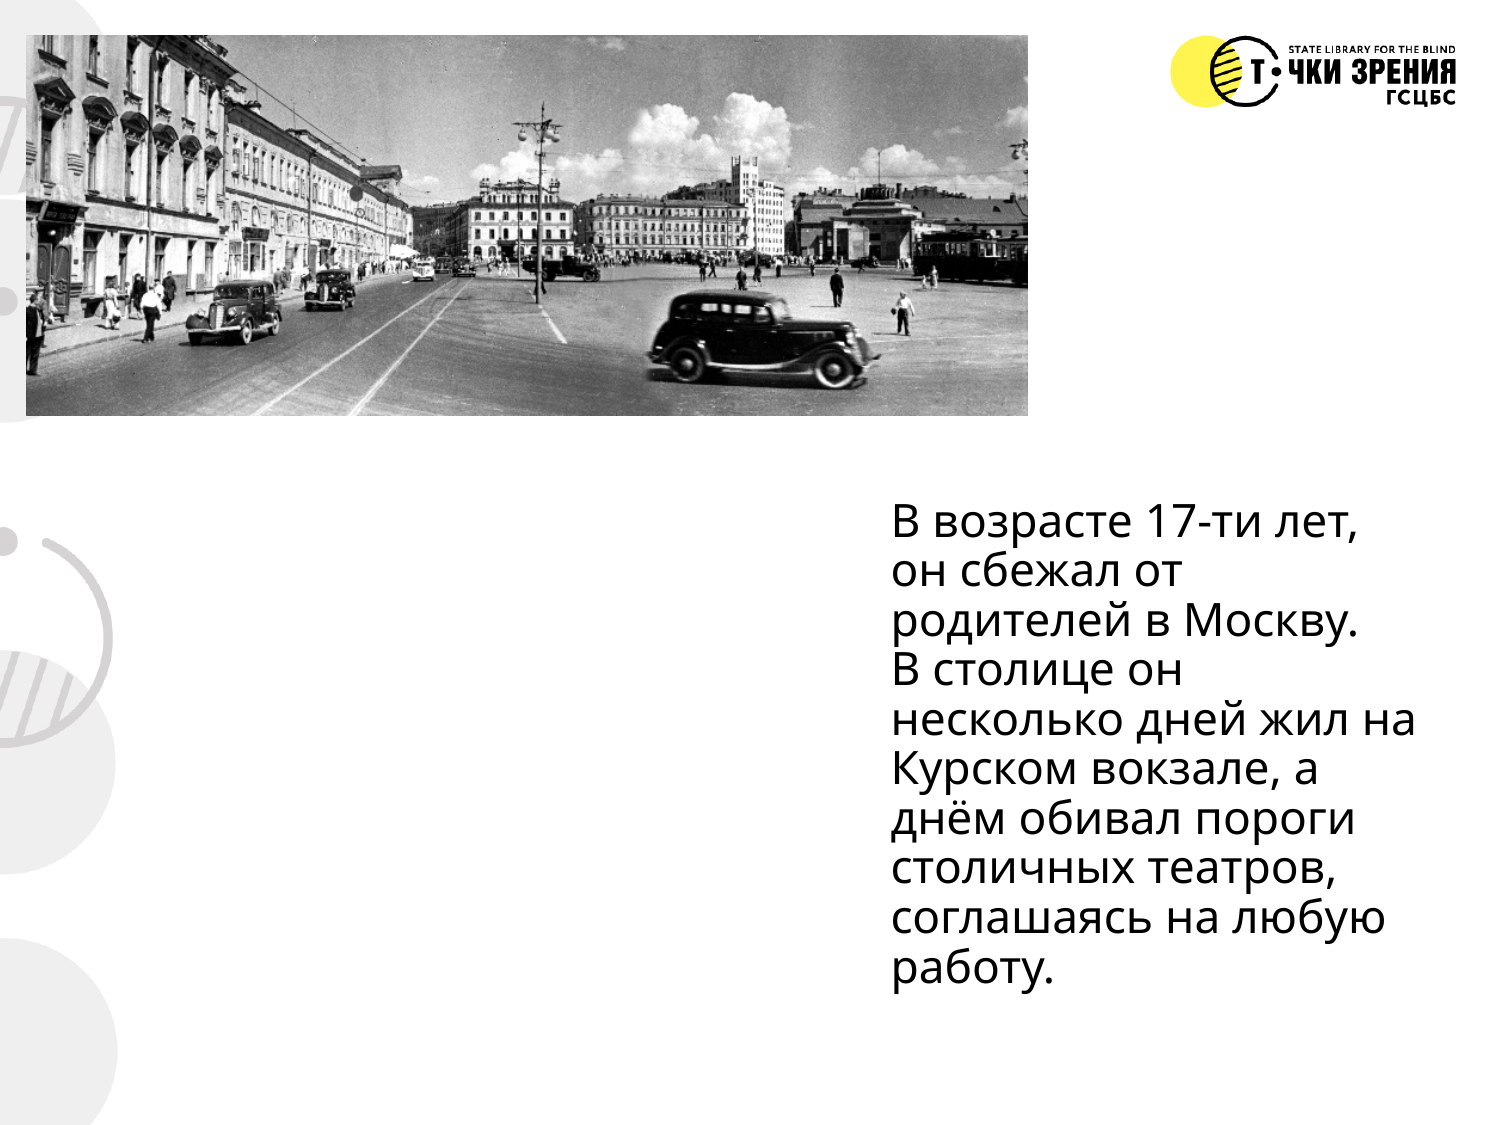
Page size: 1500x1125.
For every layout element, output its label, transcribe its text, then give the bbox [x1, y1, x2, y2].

picture [0, 0, 1500, 1125]
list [26, 35, 1028, 416]
list В возрасте 17-ти лет, он сбежал от родителей в Москву. В столице он несколько дней жил на Курском вокзале, а днём обивал пороги столичных театров, соглашаясь на любую работу. [875, 489, 1438, 1005]
